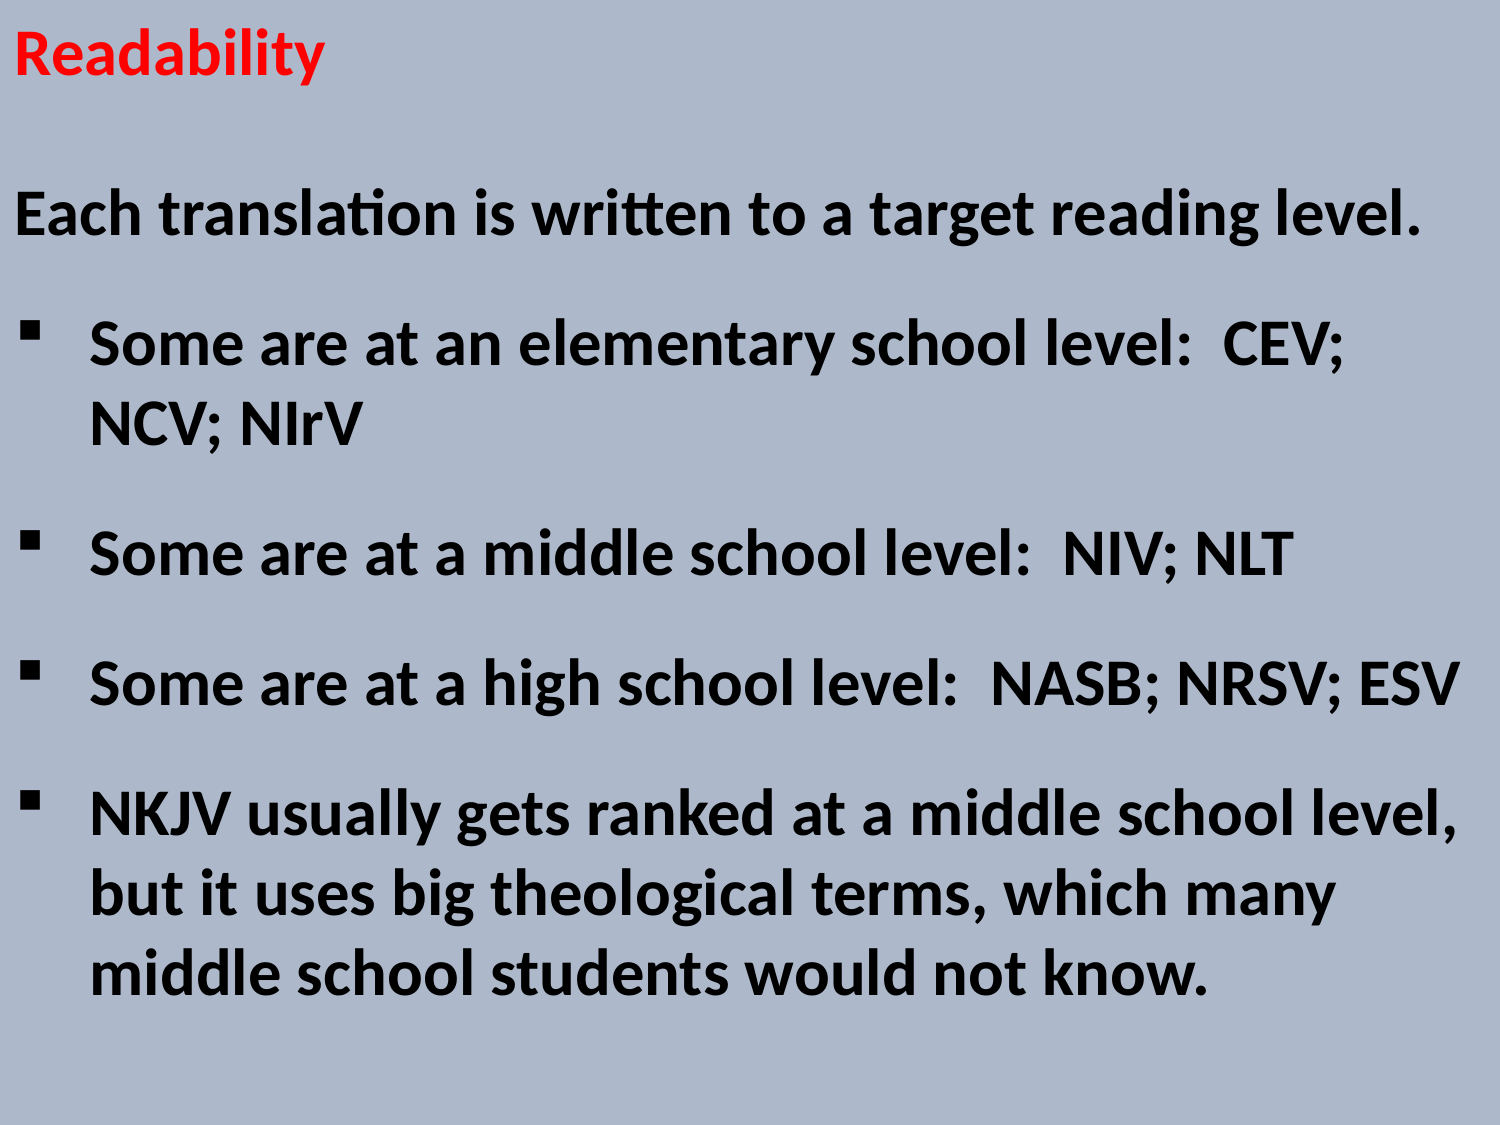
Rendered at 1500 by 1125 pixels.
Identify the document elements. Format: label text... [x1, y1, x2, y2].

text_box Readability Each translation is written to a target reading level. Some are at an elementary school level: CEV; NCV; NIrV Some are at a middle school level: NIV; NLT Some are at a high school level: NASB; NRSV; ESV NKJV usually gets ranked at a middle school level, but it uses big theological terms, which many middle school students would not know. [0, 1, 1500, 1017]
